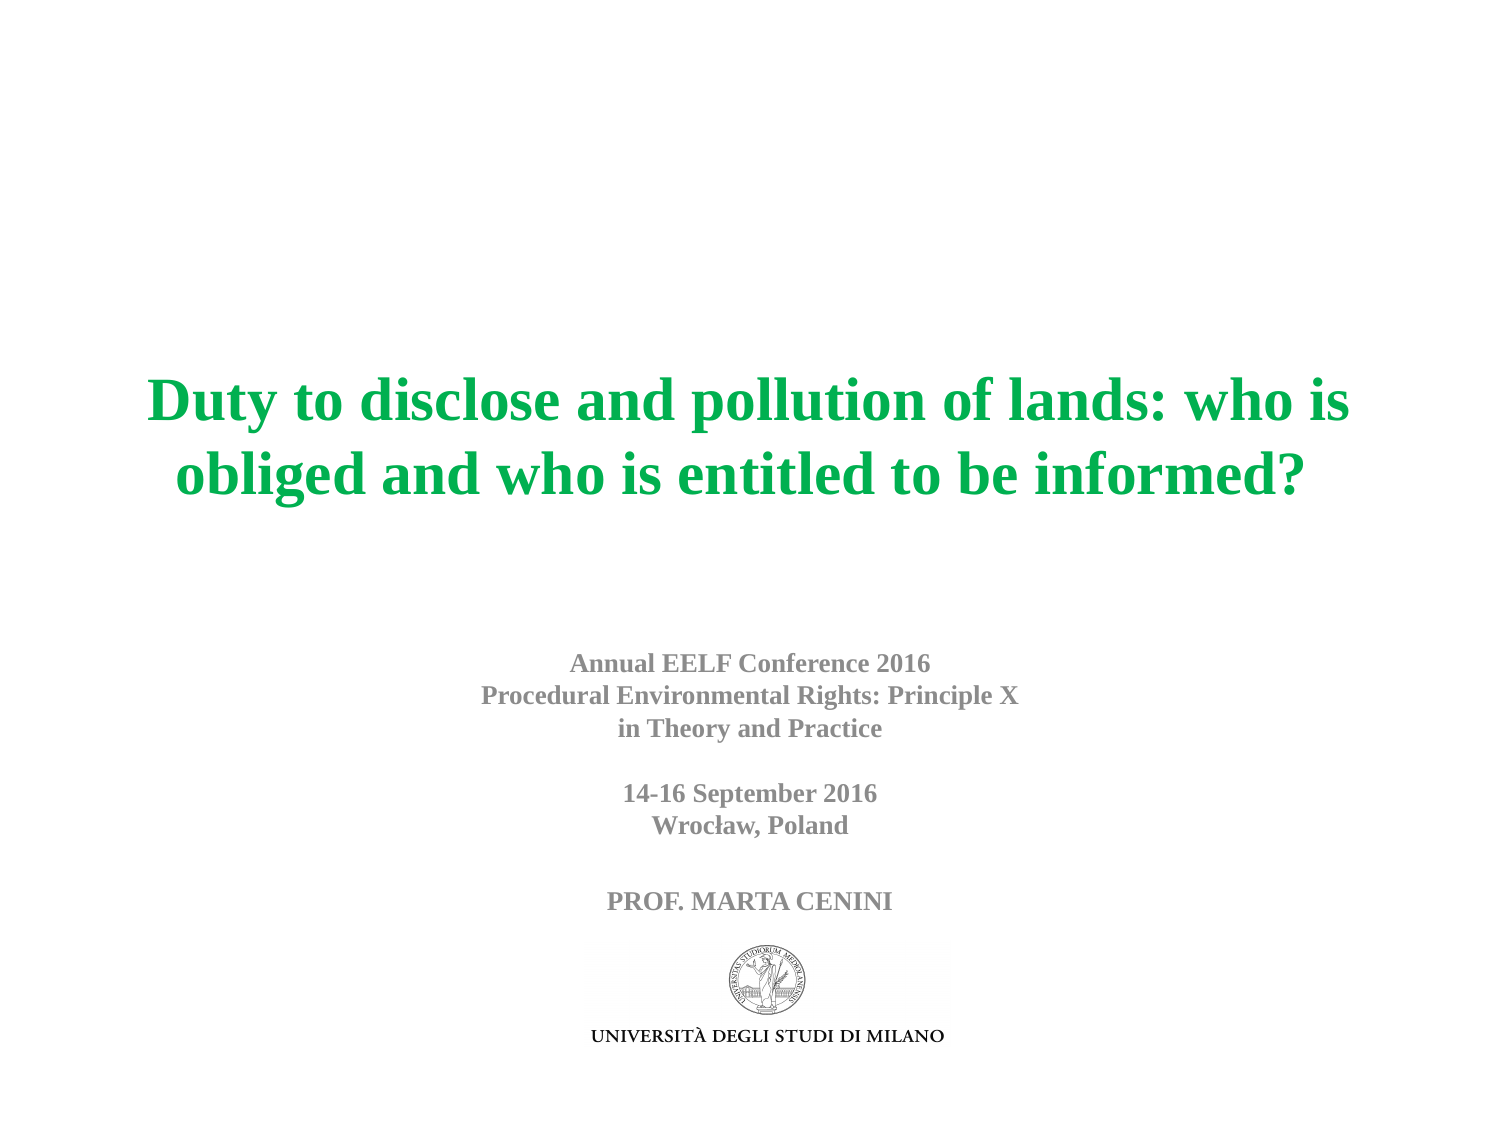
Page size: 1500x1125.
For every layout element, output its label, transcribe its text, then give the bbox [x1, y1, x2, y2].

title Duty to disclose and pollution of lands: who is obliged and who is entitled to be informed? [112, 349, 1388, 591]
picture [584, 940, 952, 1047]
subtitle Annual EELF Conference 2016 Procedural Environmental Rights: Principle X in Theory and Practice 14-16 September 2016 Wrocław, Poland Prof. Marta Cenini [225, 637, 1275, 925]
